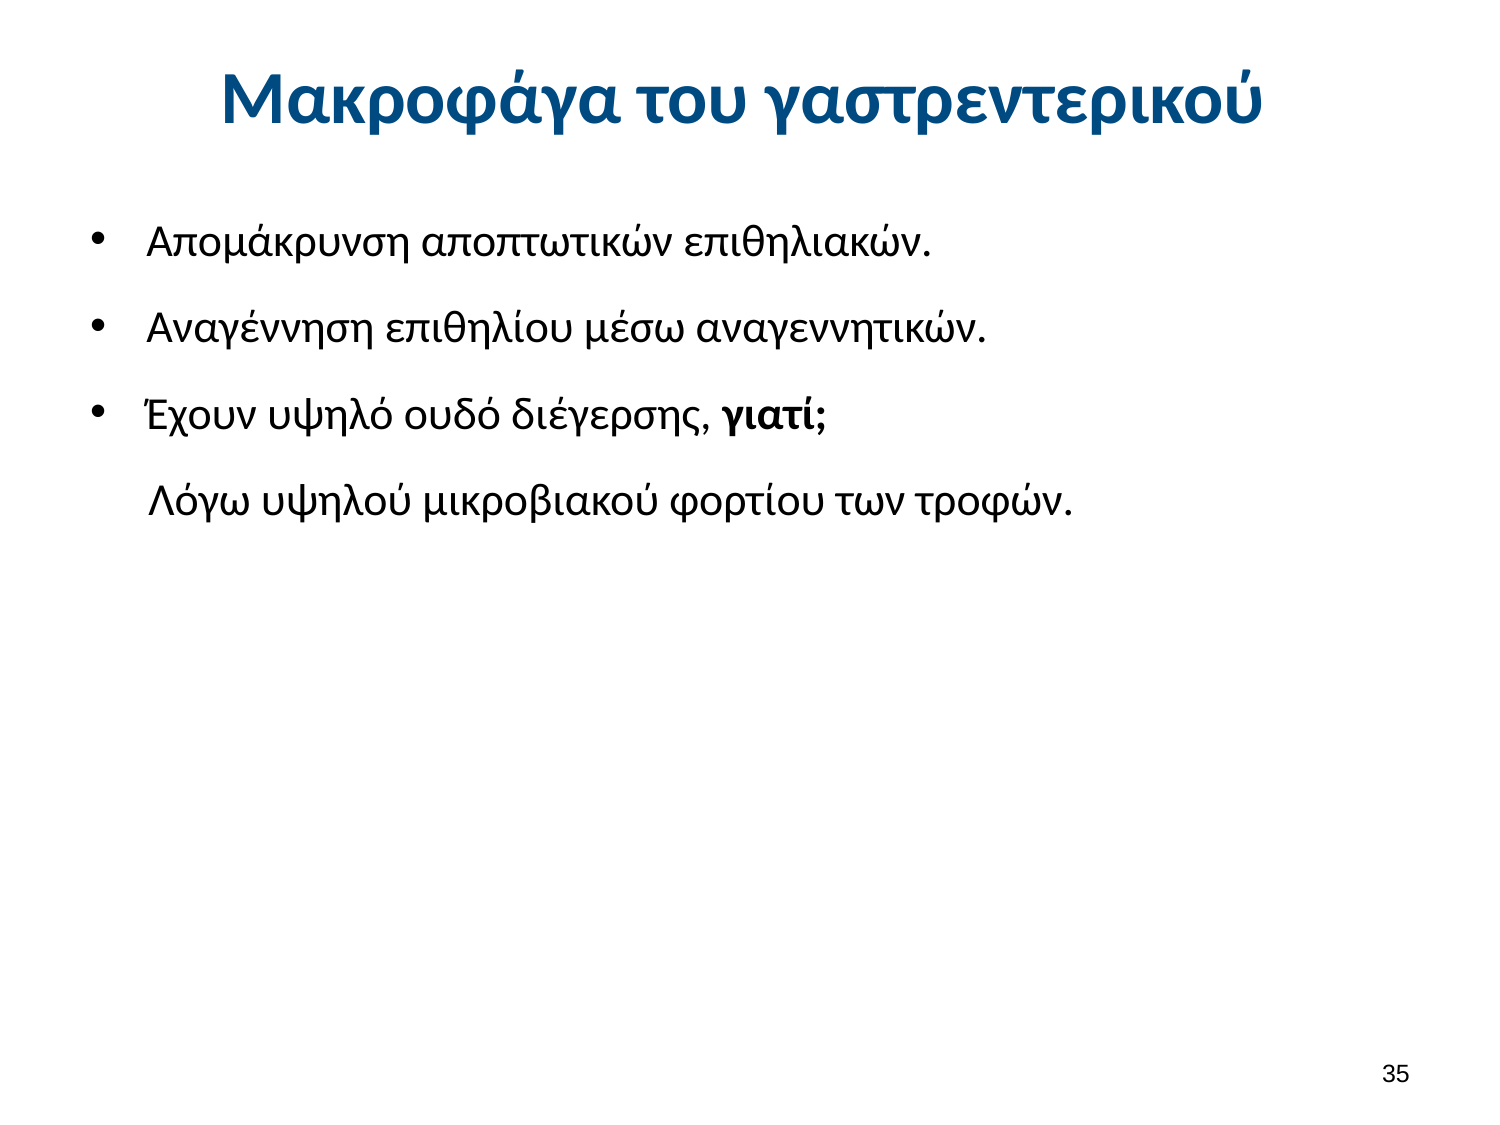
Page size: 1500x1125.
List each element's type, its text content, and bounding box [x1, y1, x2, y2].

title Μακροφάγα του γαστρεντερικού [76, 19, 1427, 169]
slide_number 34 [1074, 1042, 1425, 1103]
list Απομάκρυνση αποπτωτικών επιθηλιακών. Αναγέννηση επιθηλίου μέσω αναγεννητικών. Έχουν υψηλό ουδό διέγερσης, γιατί; Λόγω υψηλού μικροβιακού φορτίου των τροφών. [75, 196, 1425, 1024]
